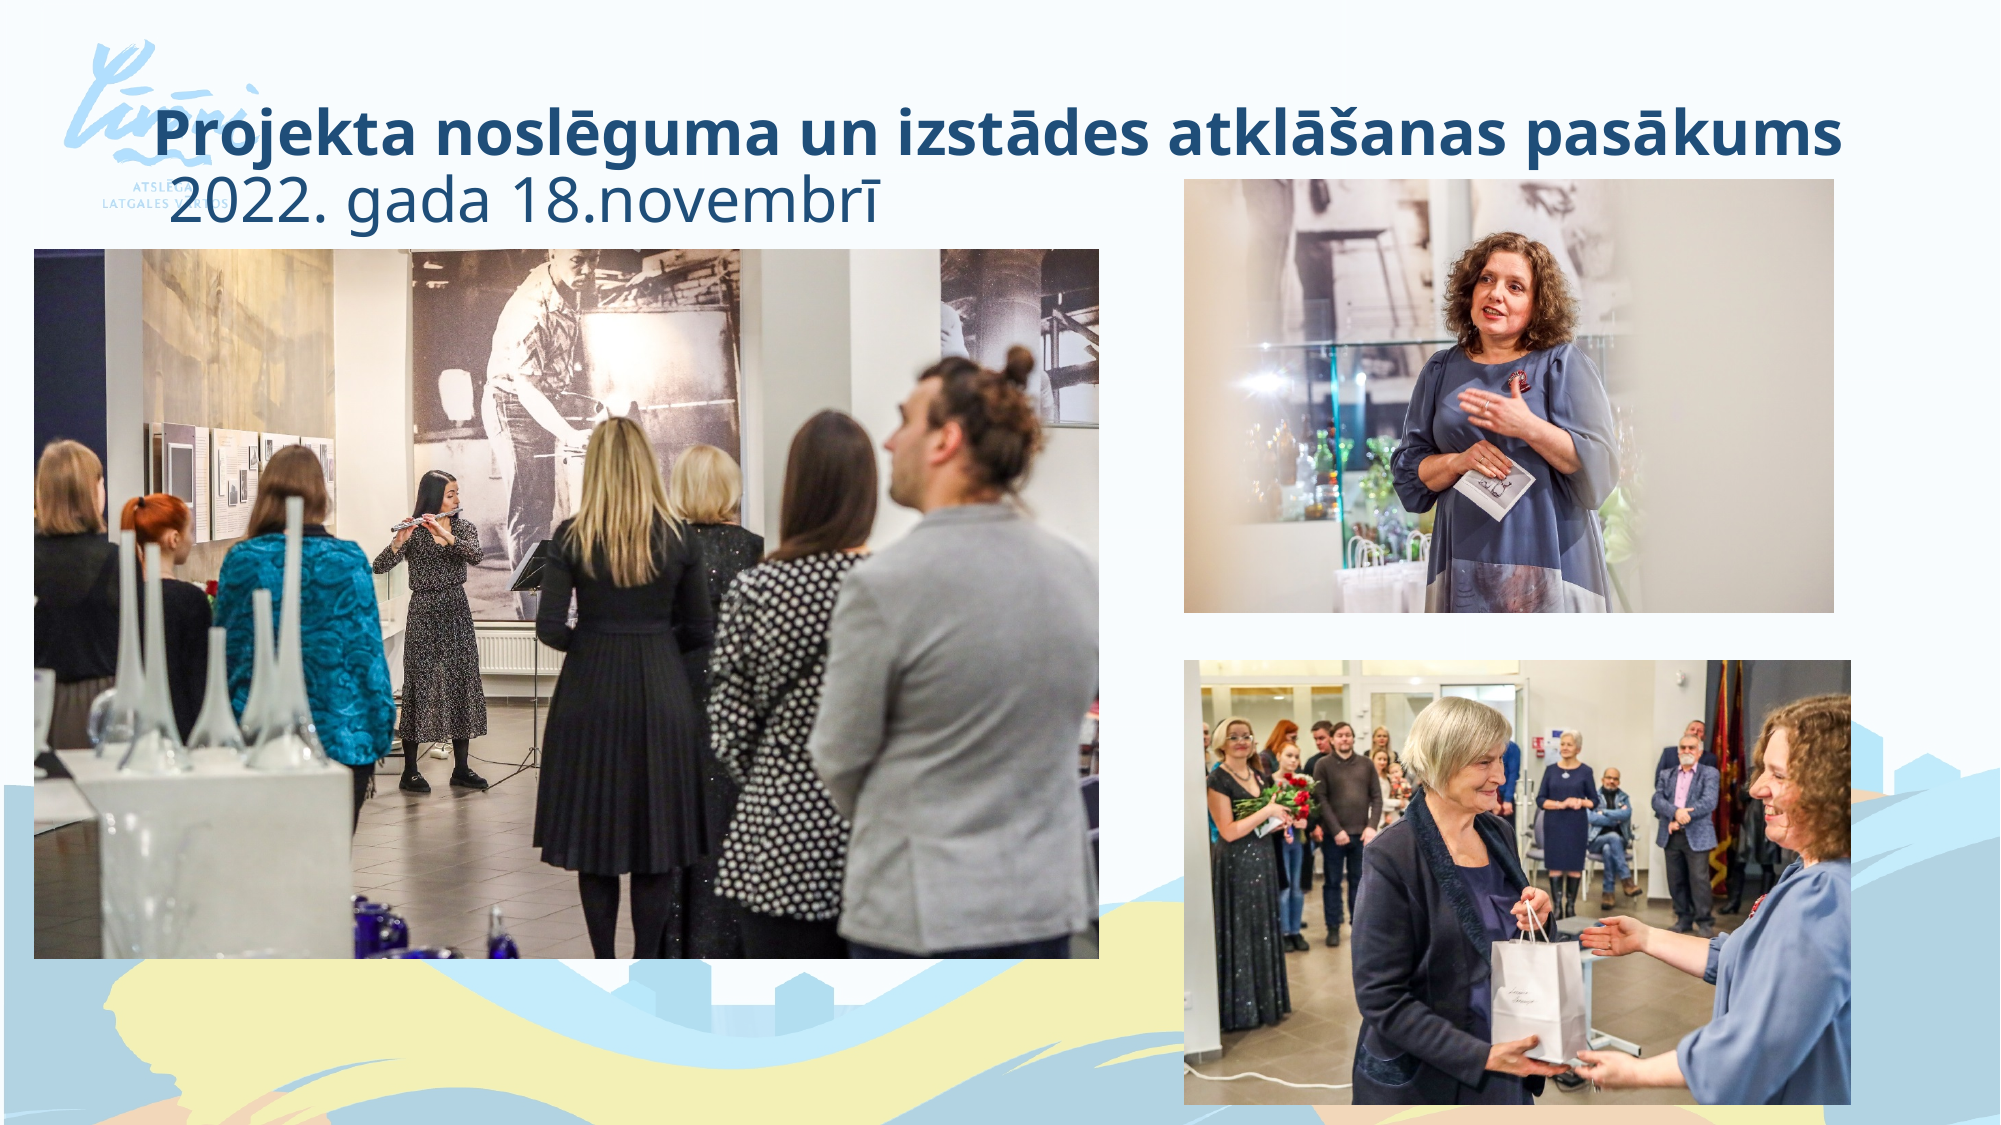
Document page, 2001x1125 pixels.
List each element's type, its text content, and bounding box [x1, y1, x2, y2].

title Projekta noslēguma un izstādes atklāšanas pasākums 2022. gada 18.novembrī [137, 59, 1863, 278]
picture [1184, 660, 1851, 1105]
picture [1184, 179, 1834, 613]
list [34, 249, 1099, 959]
